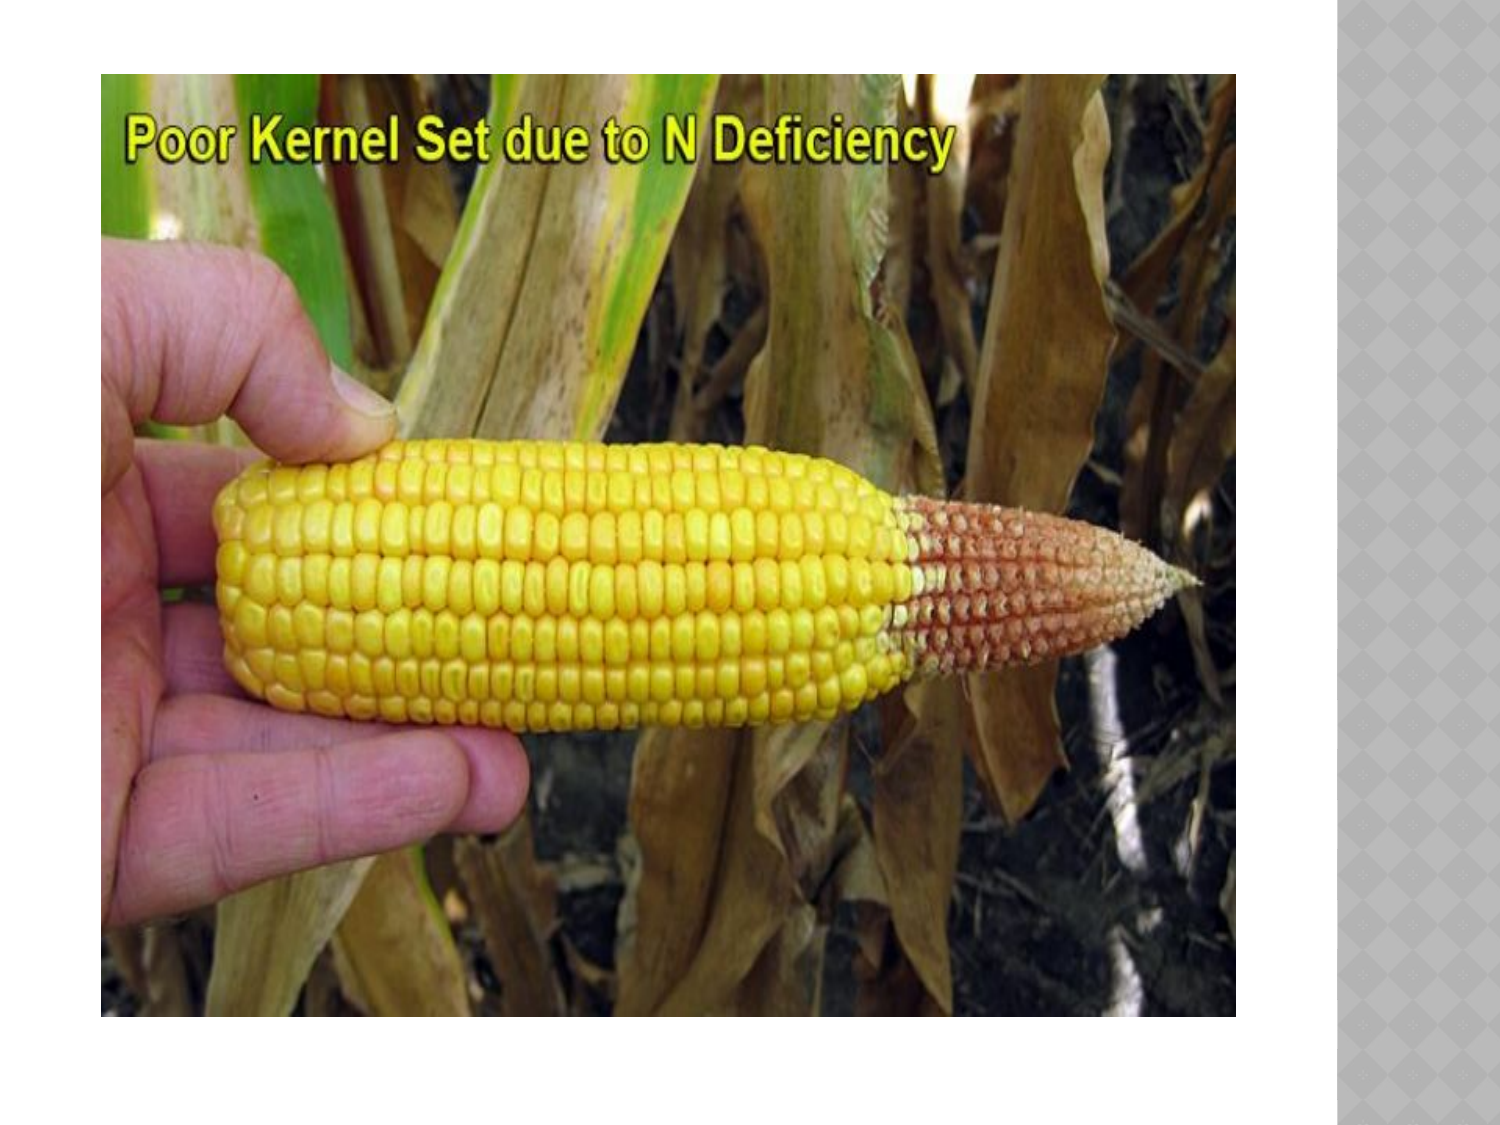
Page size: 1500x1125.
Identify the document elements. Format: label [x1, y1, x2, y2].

list [101, 74, 1237, 1017]
